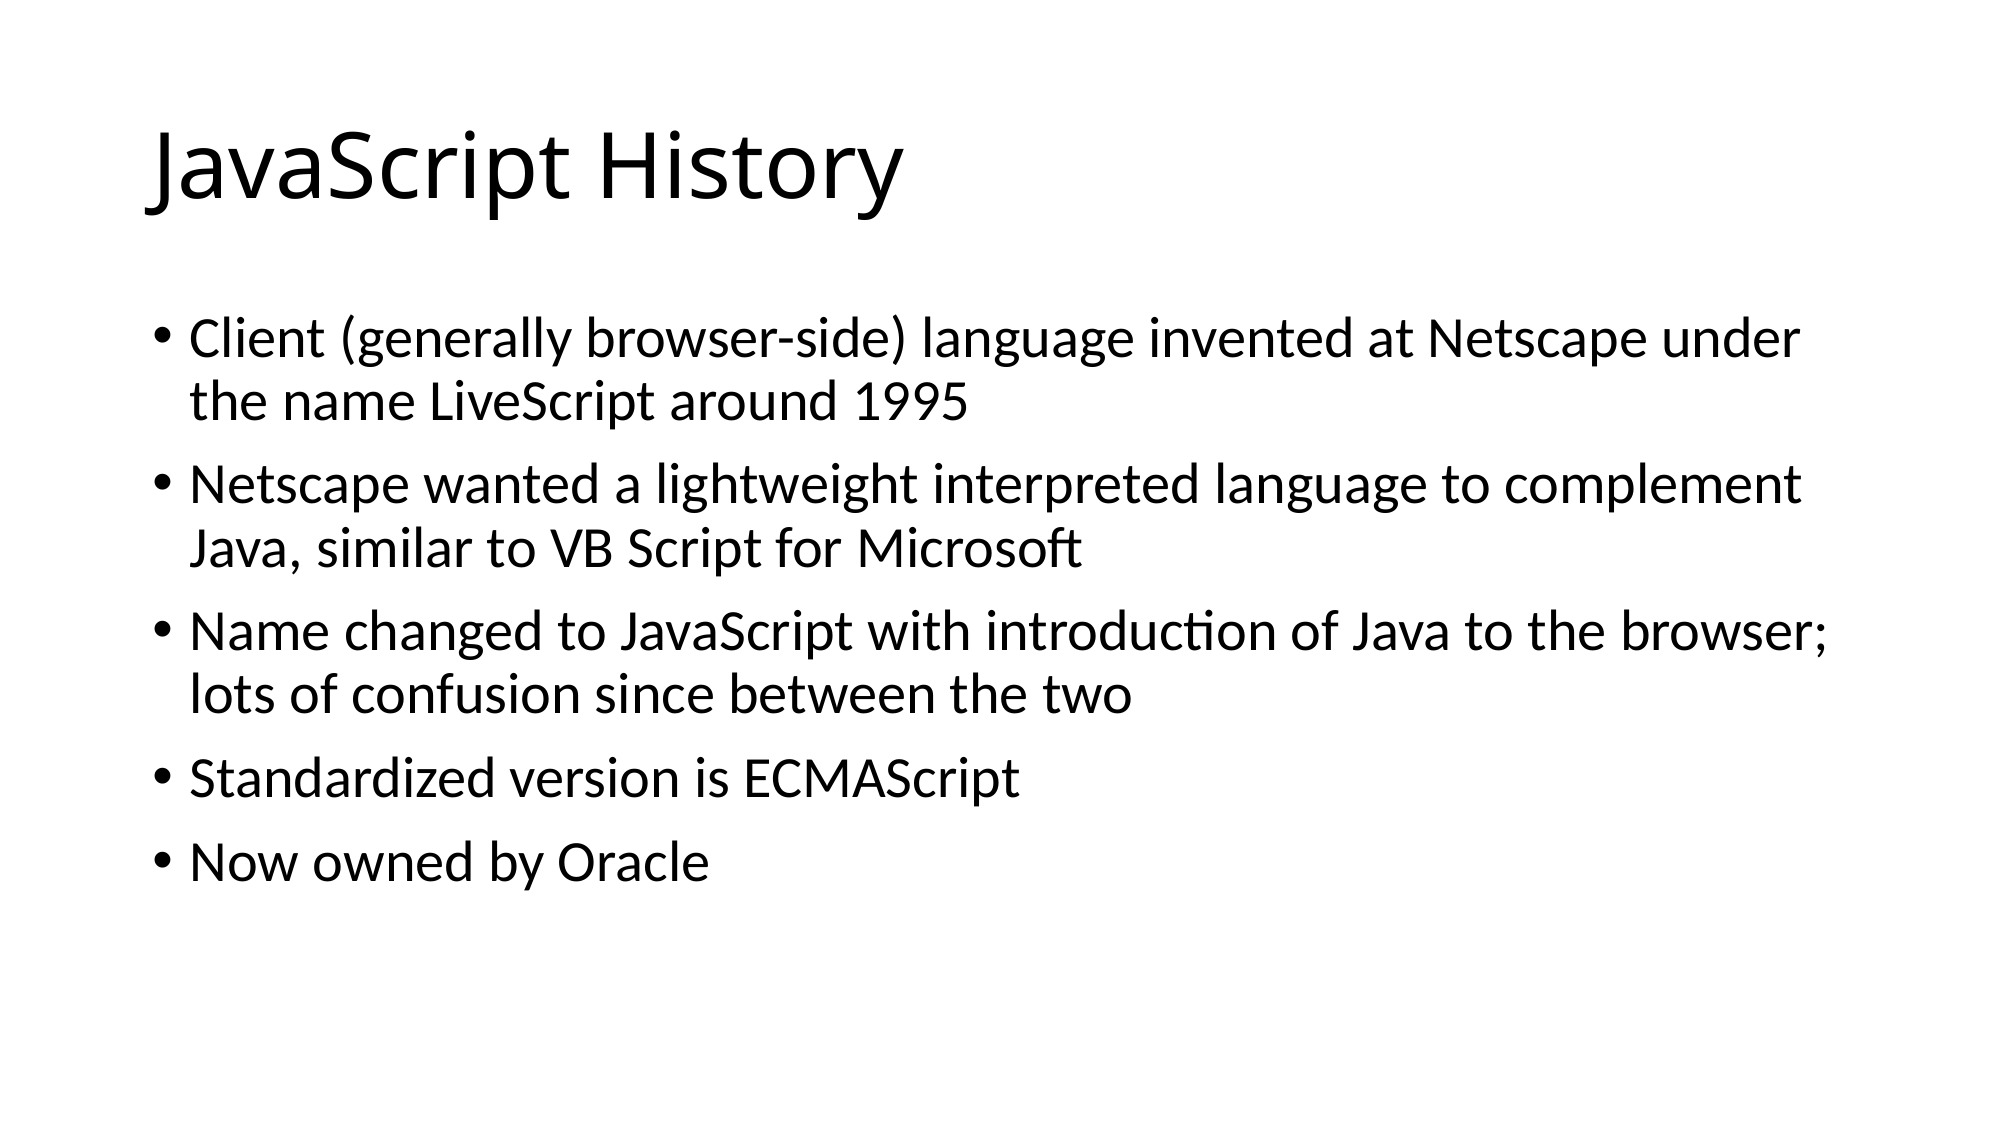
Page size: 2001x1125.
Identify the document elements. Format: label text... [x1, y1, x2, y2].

list Client (generally browser-side) language invented at Netscape under the name LiveScript around 1995 Netscape wanted a lightweight interpreted language to complement Java, similar to VB Script for Microsoft Name changed to JavaScript with introduction of Java to the browser; lots of confusion since between the two Standardized version is ECMAScript Now owned by Oracle [137, 299, 1863, 1014]
title JavaScript History [137, 59, 1863, 278]
